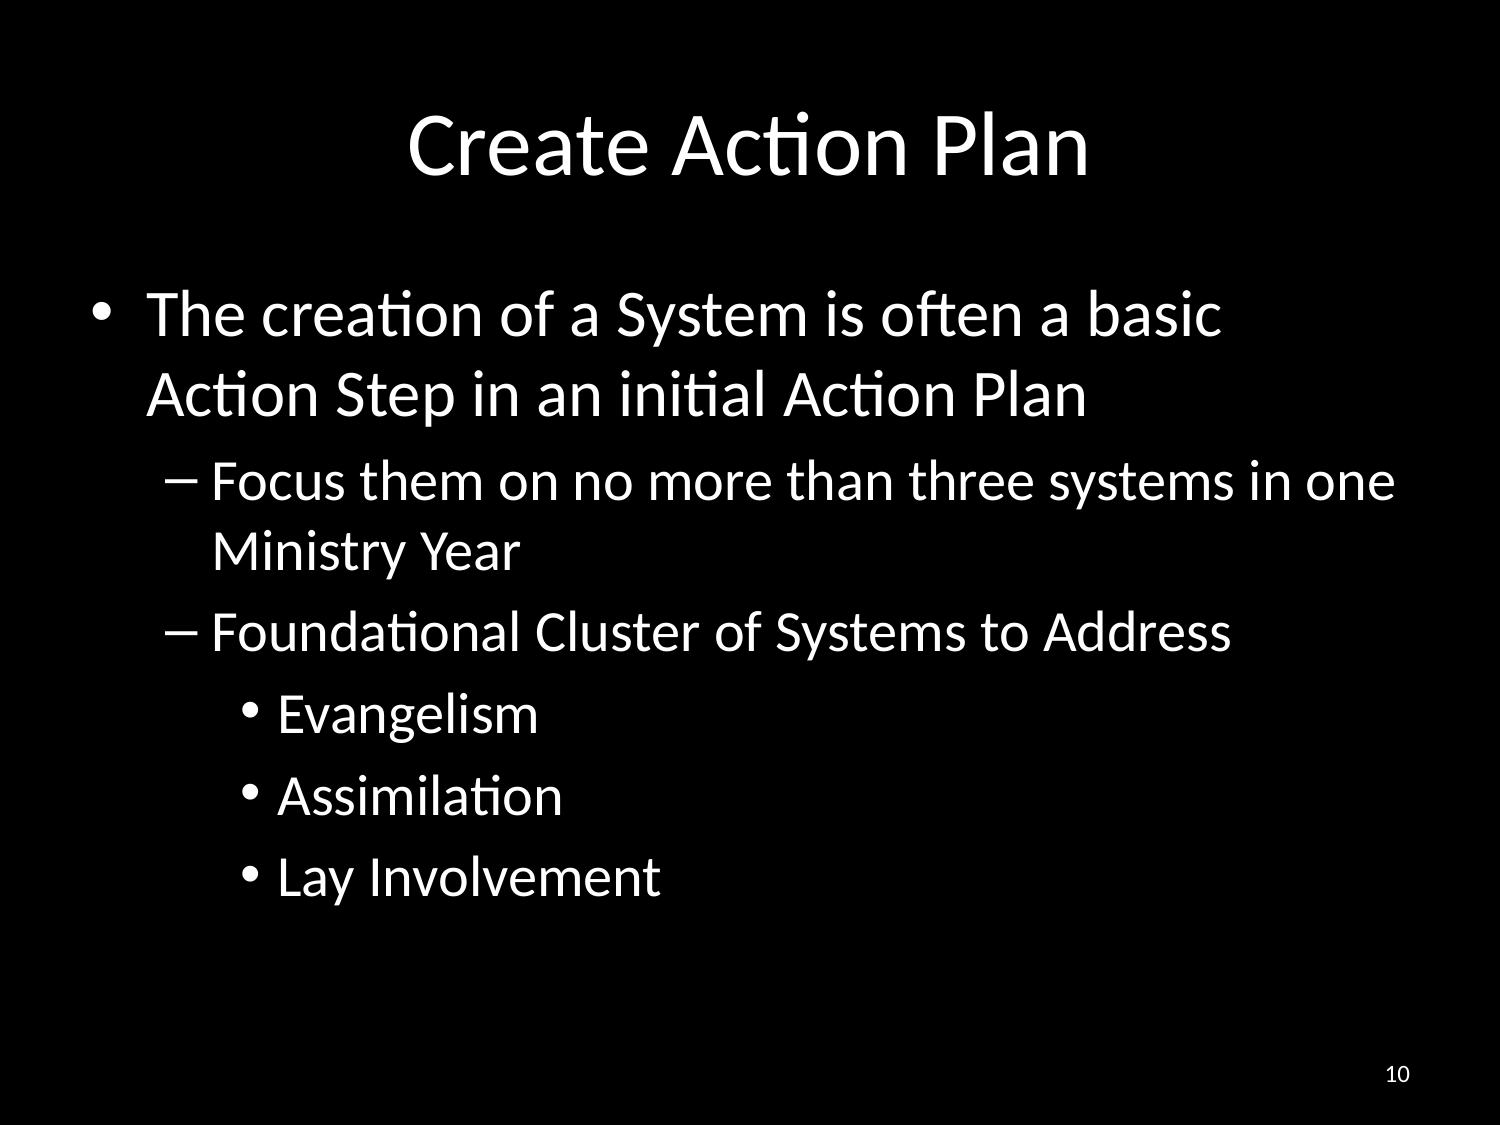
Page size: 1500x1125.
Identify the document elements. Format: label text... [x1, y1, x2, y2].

slide_number 10 [1074, 1042, 1425, 1103]
title Create Action Plan [75, 45, 1425, 233]
list The creation of a System is often a basic Action Step in an initial Action Plan Focus them on no more than three systems in one Ministry Year Foundational Cluster of Systems to Address Evangelism Assimilation Lay Involvement [75, 262, 1425, 1005]
